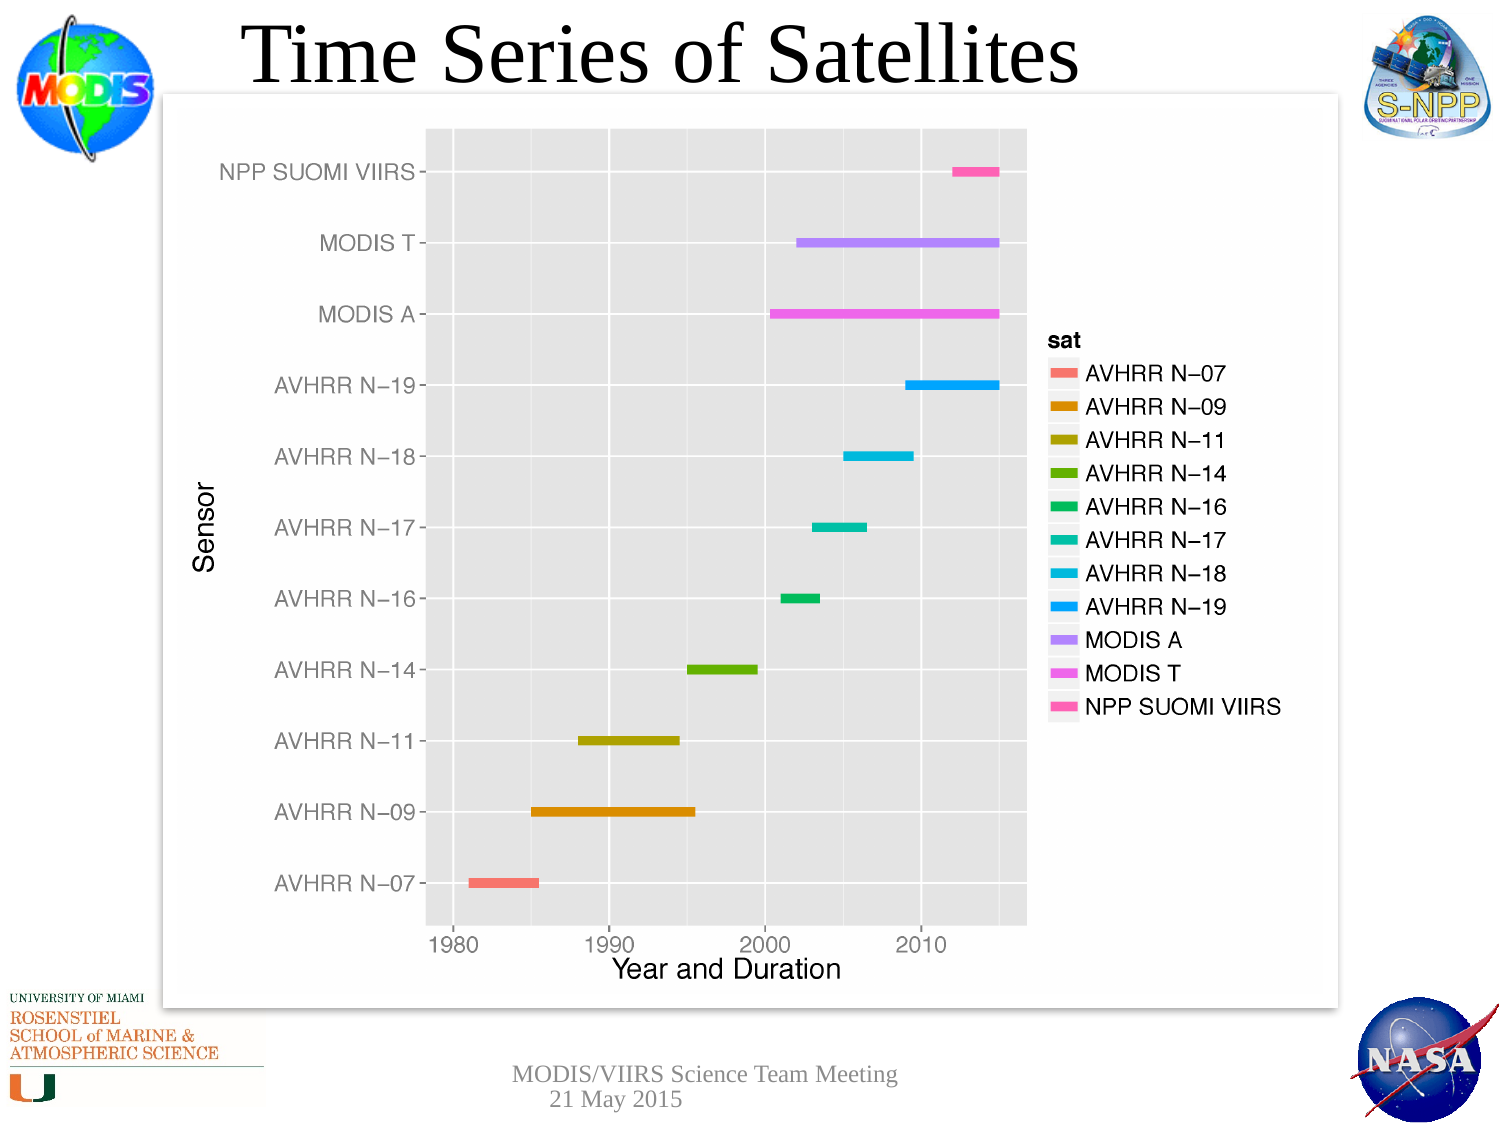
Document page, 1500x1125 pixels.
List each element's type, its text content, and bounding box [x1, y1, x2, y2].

picture [11, 13, 159, 169]
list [177, 108, 1323, 994]
footer MODIS/VIIRS Science Team Meeting 21 May 2015 [496, 1042, 1004, 1103]
title Time Series of Satellites [225, 0, 1330, 91]
picture [1362, 13, 1493, 141]
picture [6, 989, 266, 1107]
picture [1340, 989, 1500, 1125]
